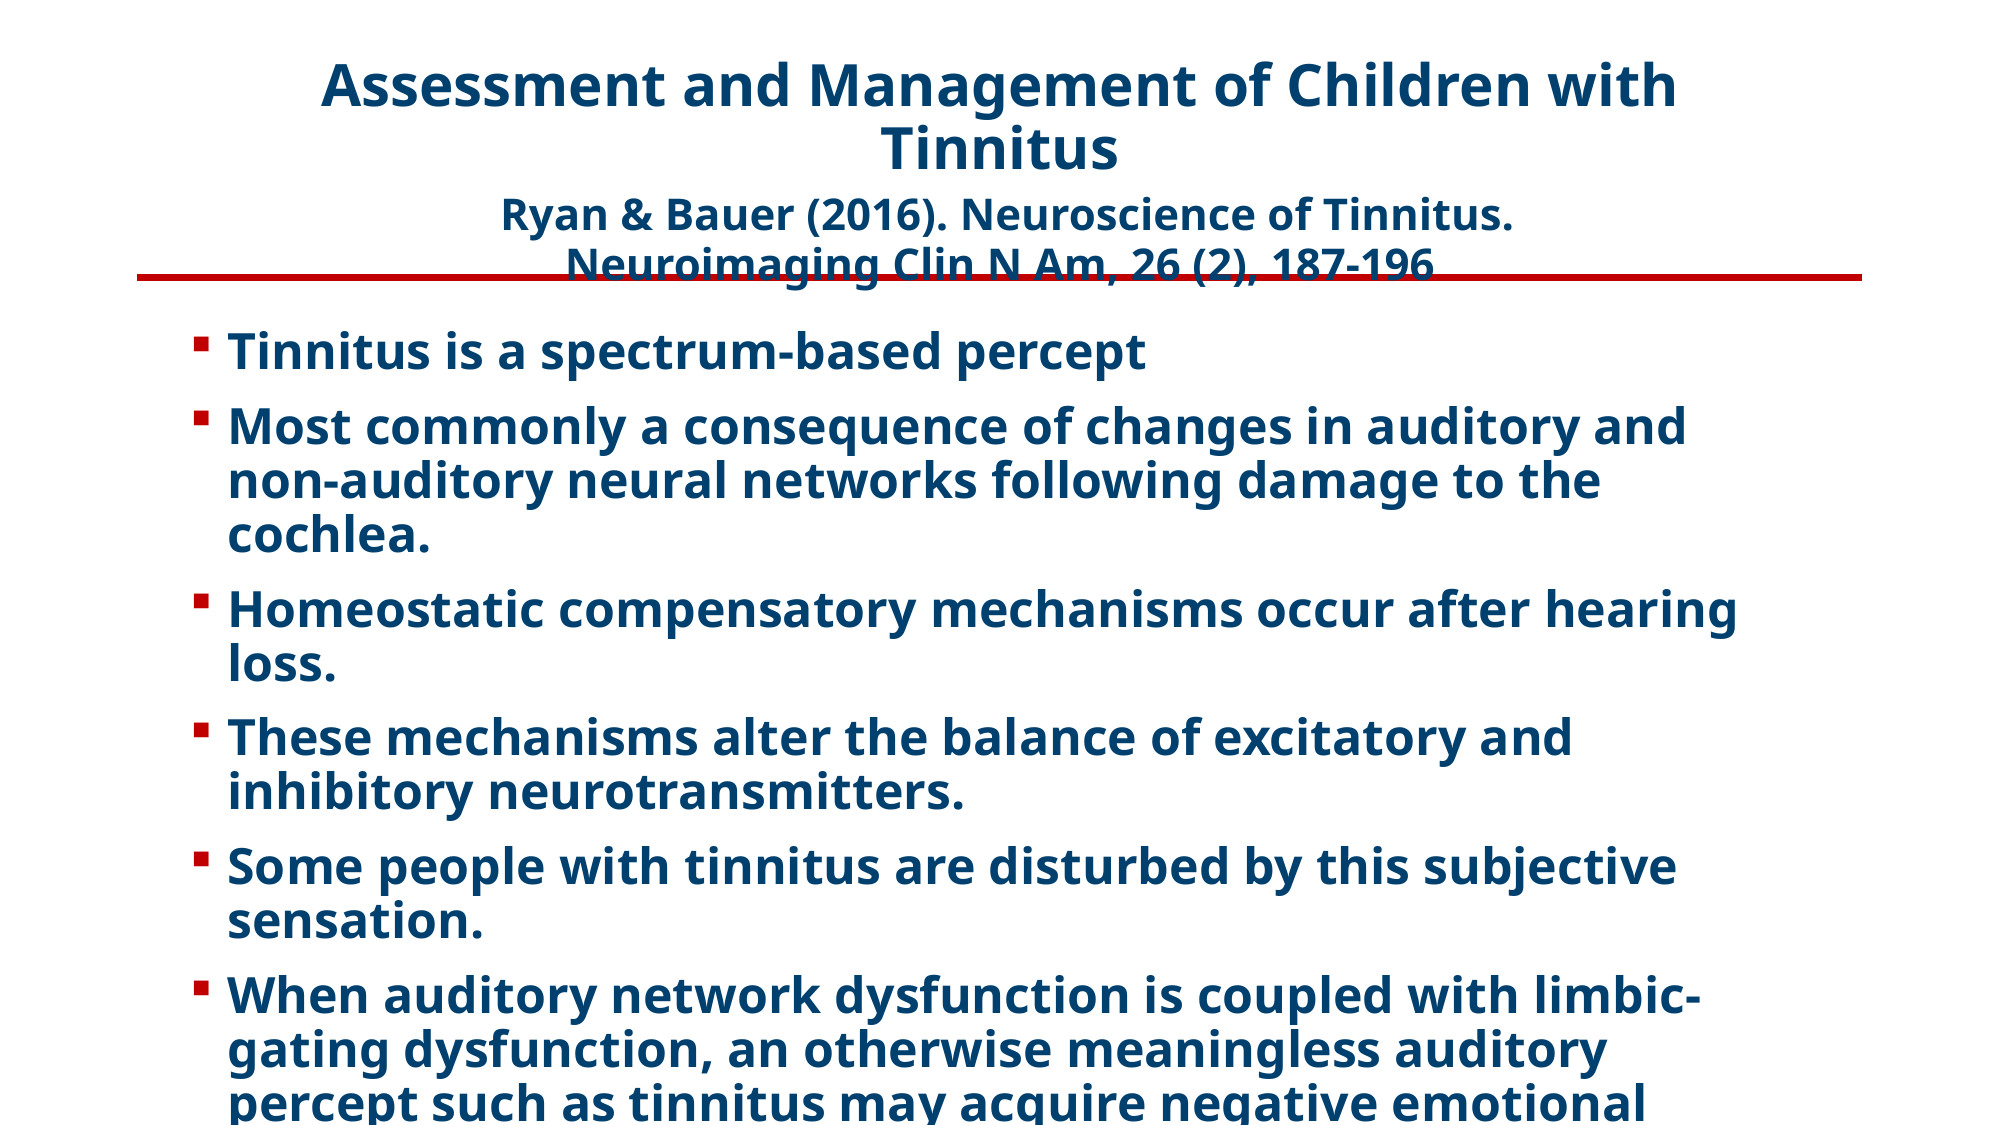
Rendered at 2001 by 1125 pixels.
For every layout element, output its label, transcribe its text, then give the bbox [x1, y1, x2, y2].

list Tinnitus is a spectrum-based percept Most commonly a consequence of changes in auditory and non-auditory neural networks following damage to the cochlea. Homeostatic compensatory mechanisms occur after hearing loss. These mechanisms alter the balance of excitatory and inhibitory neurotransmitters. Some people with tinnitus are disturbed by this subjective sensation. When auditory network dysfunction is coupled with limbic-gating dysfunction, an otherwise meaningless auditory percept such as tinnitus may acquire negative emotional features. [174, 318, 1807, 1107]
title Assessment and Management of Children with Tinnitus Ryan & Bauer (2016). Neuroscience of Tinnitus. Neuroimaging Clin N Am, 26 (2), 187-196 [193, 79, 1807, 268]
